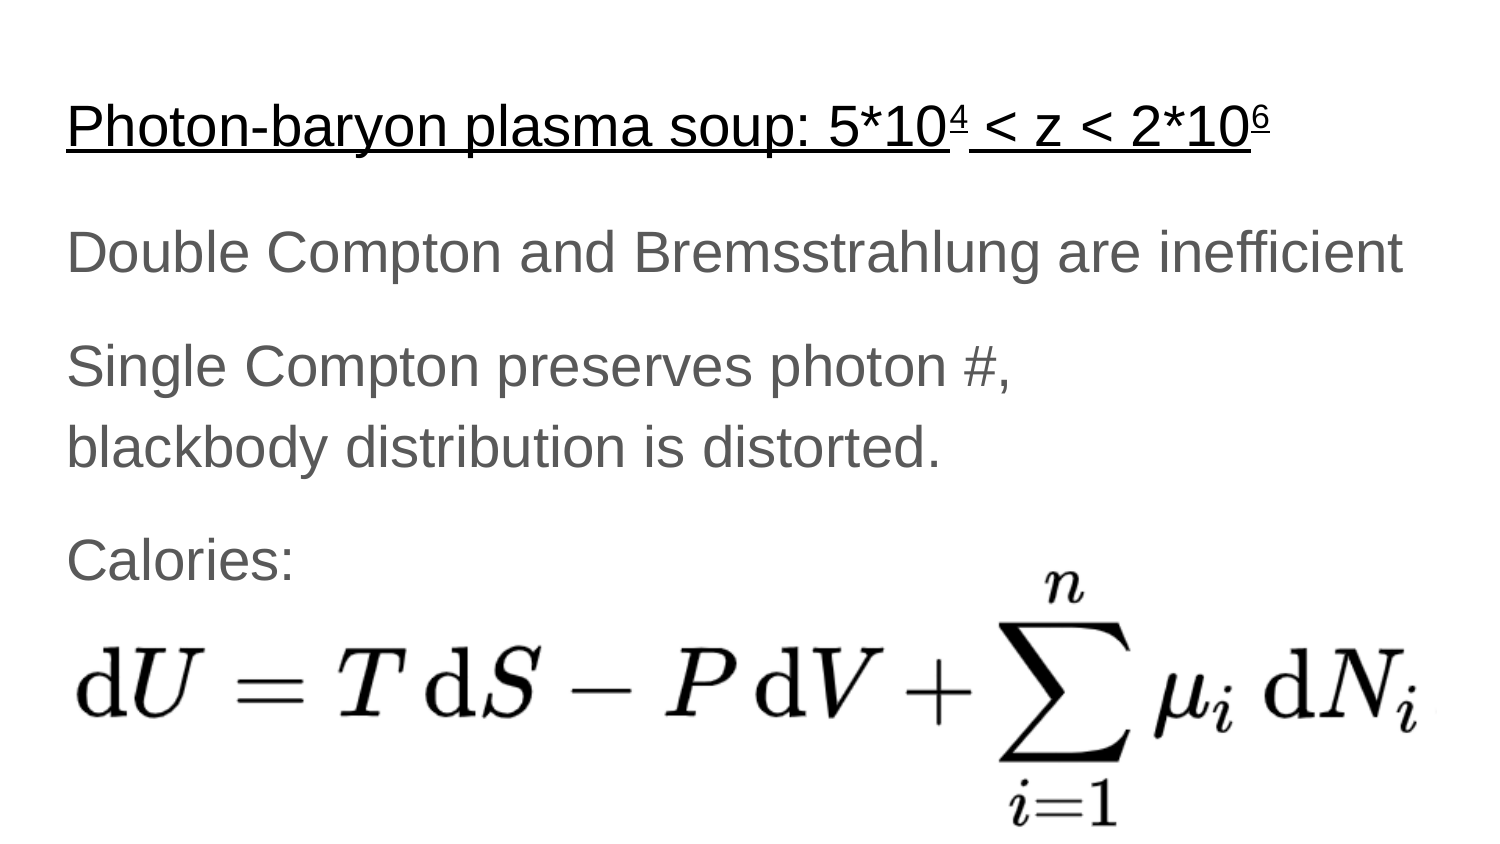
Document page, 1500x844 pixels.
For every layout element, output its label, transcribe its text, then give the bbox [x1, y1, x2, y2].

list Double Compton and Bremsstrahlung are inefficient Single Compton preserves photon #, blackbody distribution is distorted. Calories: [51, 189, 1449, 750]
title Photon-baryon plasma soup: 5*104 < z < 2*106 [51, 72, 1449, 167]
picture [63, 555, 1437, 838]
